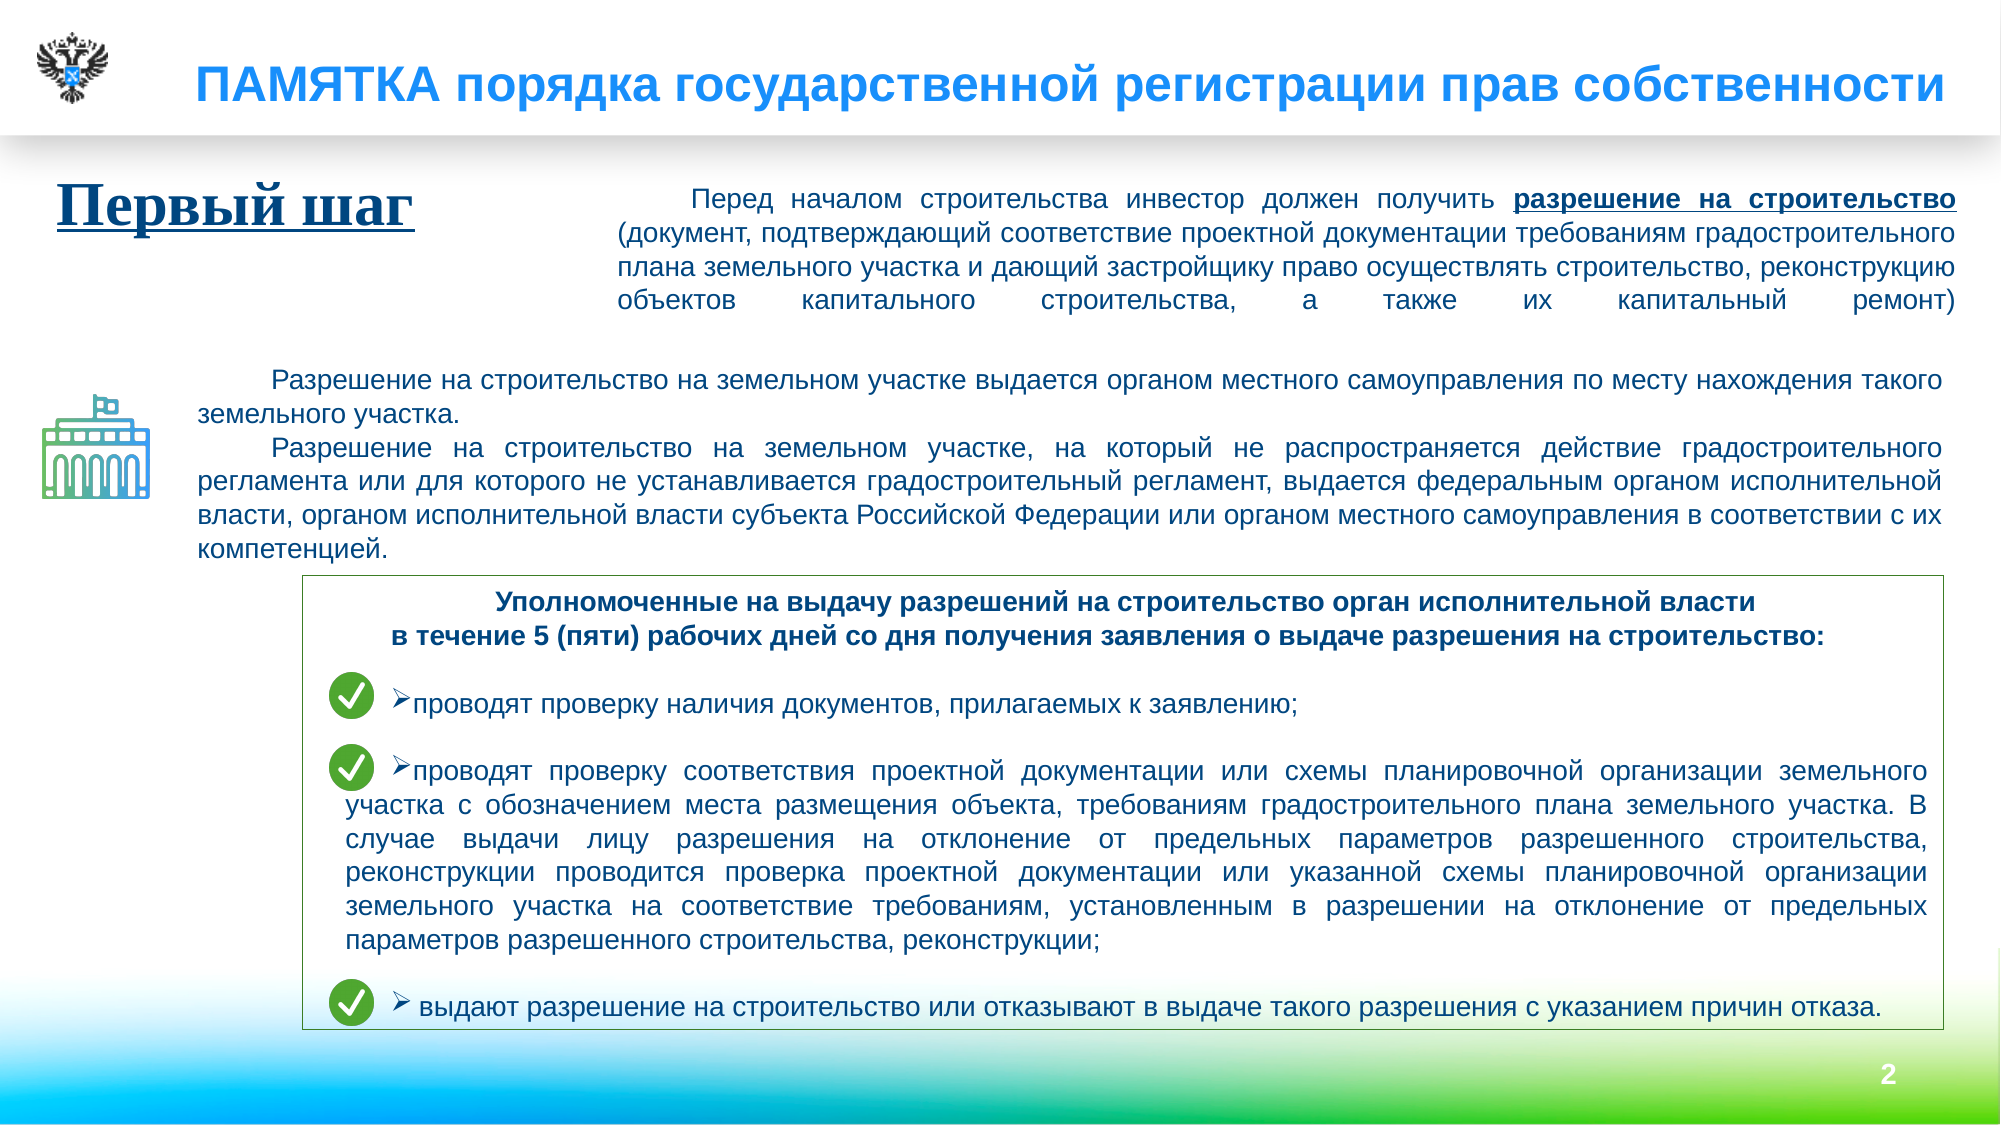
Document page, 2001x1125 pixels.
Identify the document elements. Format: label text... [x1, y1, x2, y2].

picture [0, 947, 2000, 1125]
picture [329, 744, 374, 791]
picture [37, 32, 108, 104]
text_box Уполномоченные на выдачу разрешений на строительство орган исполнительной власти в течение 5 (пяти) рабочих дней со дня получения заявления о выдаче разрешения на строительство: проводят проверку наличия документов, прилагаемых к заявлению; проводят проверку соответствия проектной документации или схемы планировочной организации земельного участка с обозначением места размещения объекта, требованиям градостроительного плана земельного участка. В случае выдачи лицу разрешения на отклонение от предельных параметров разрешенного строительства, реконструкции проводится проверка проектной документации или указанной схемы планировочной организации земельного участка на соответствие требованиям, установленным в разрешении на отклонение от предельных параметров разрешенного строительства, реконструкции; выдают разрешение на строительство или отказывают в выдаче такого разрешения с указанием причин отказа. [302, 575, 1944, 1030]
text_box Перед началом строительства инвестор должен получить разрешение на строительство (документ, подтверждающий соответствие проектной документации требованиям градостроительного плана земельного участка и дающий застройщику право осуществлять строительство, реконструкцию объектов капитального строительства, а также их капитальный ремонт) [602, 173, 1972, 333]
slide_number 2 [1515, 1045, 1912, 1101]
picture [329, 979, 374, 1026]
picture [329, 672, 374, 719]
text_box Первый шаг [42, 155, 434, 246]
picture [42, 393, 150, 499]
text_box [182, 0, 2000, 132]
text_box Разрешение на строительство на земельном участке выдается органом местного самоуправления по месту нахождения такого земельного участка. Разрешение на строительство на земельном участке, на который не распространяется действие градостроительного регламента или для которого не устанавливается градостроительный регламент, выдается федеральным органом исполнительной власти, органом исполнительной власти субъекта Российской Федерации или органом местного самоуправления в соответствии с их компетенцией. [182, 354, 1959, 565]
title ПАМЯТКА порядка государственной регистрации прав собственности [166, 18, 1976, 152]
